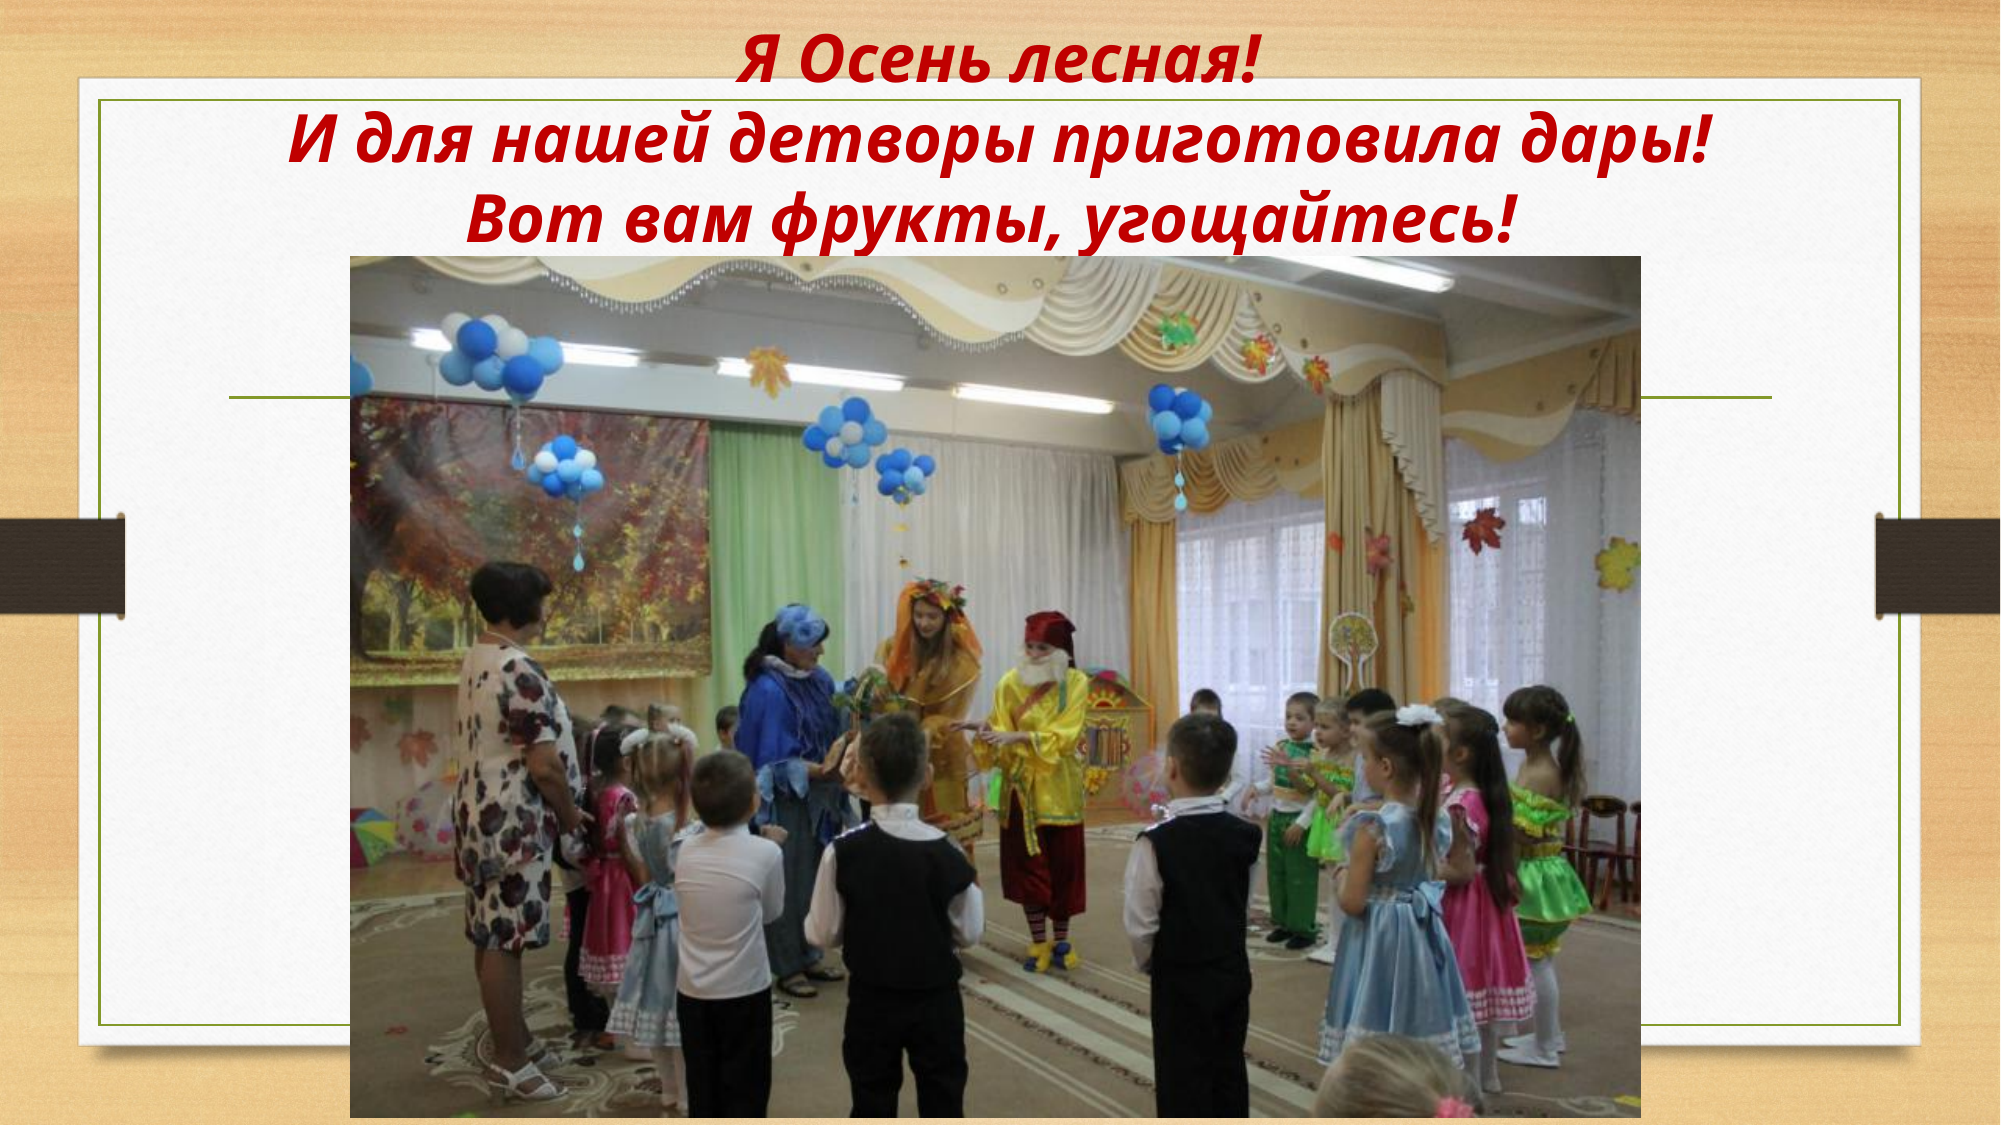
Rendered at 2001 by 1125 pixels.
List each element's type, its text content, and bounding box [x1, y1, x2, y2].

picture [0, 0, 2001, 1125]
title Я Осень лесная! И для нашей детворы приготовила дары! Вот вам фрукты, угощайтесь! [212, 98, 1788, 174]
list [349, 256, 1641, 1118]
